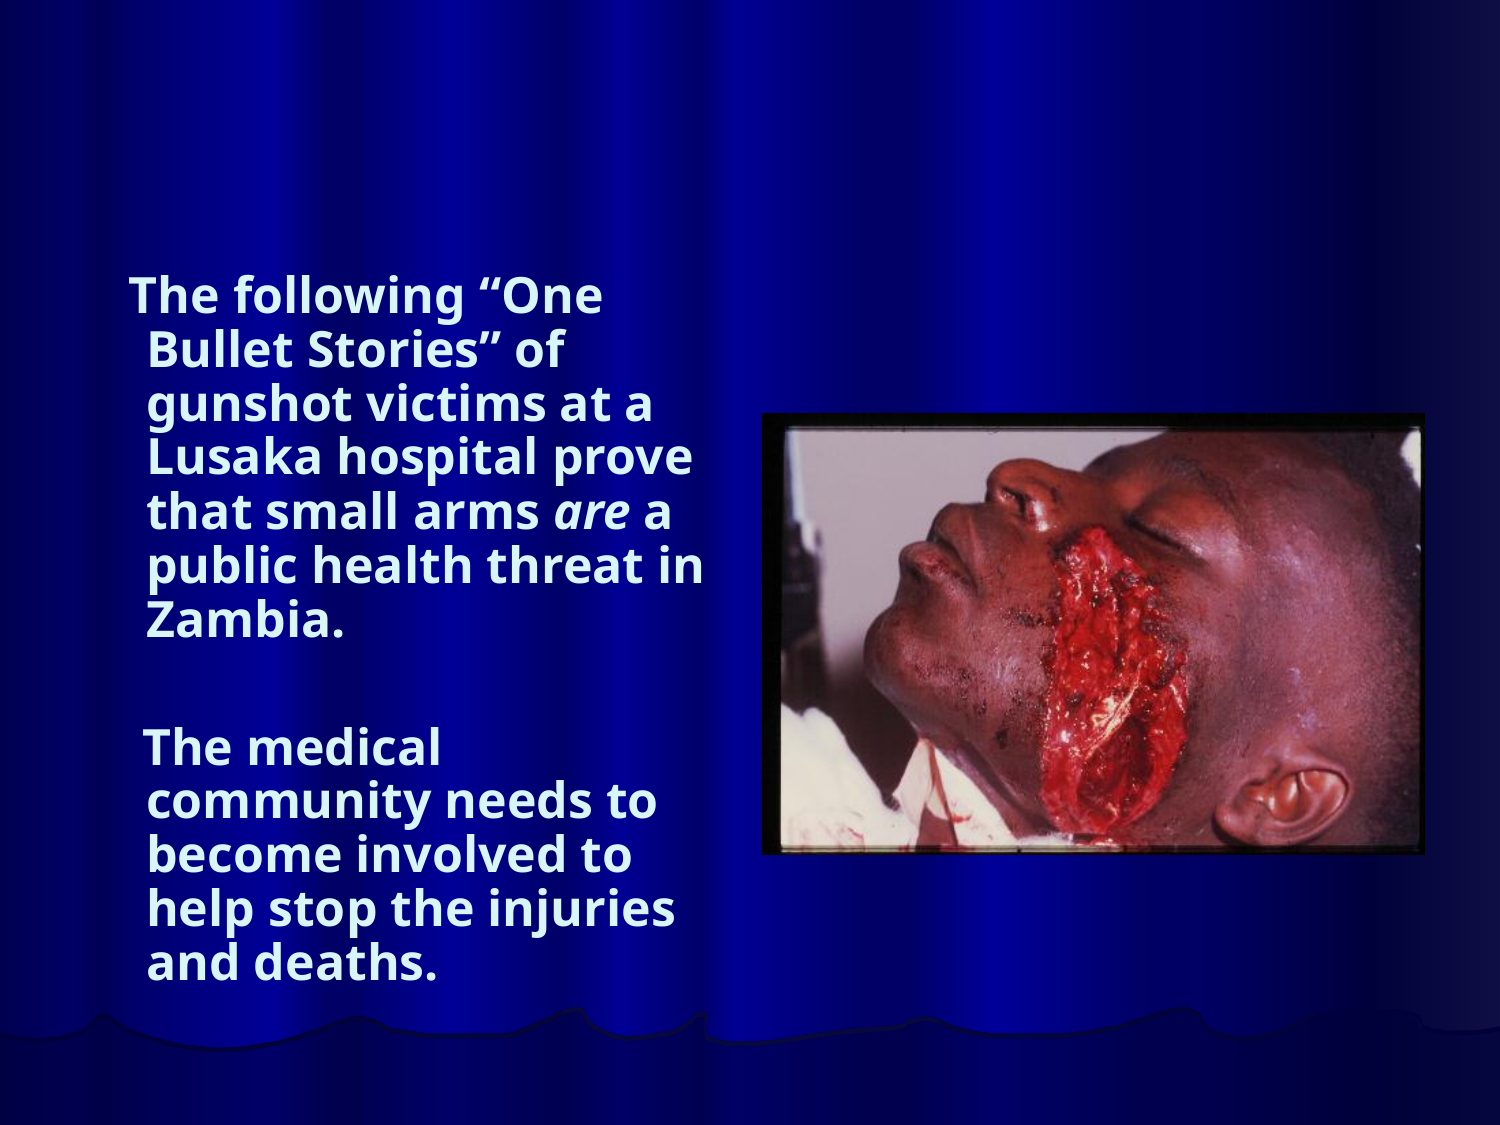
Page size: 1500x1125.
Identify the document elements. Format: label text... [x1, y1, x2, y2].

title [75, 45, 1425, 233]
list The following “One Bullet Stories” of gunshot victims at a Lusaka hospital prove that small arms are a public health threat in Zambia. The medical community needs to become involved to help stop the injuries and deaths. [75, 262, 738, 1006]
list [762, 413, 1425, 855]
